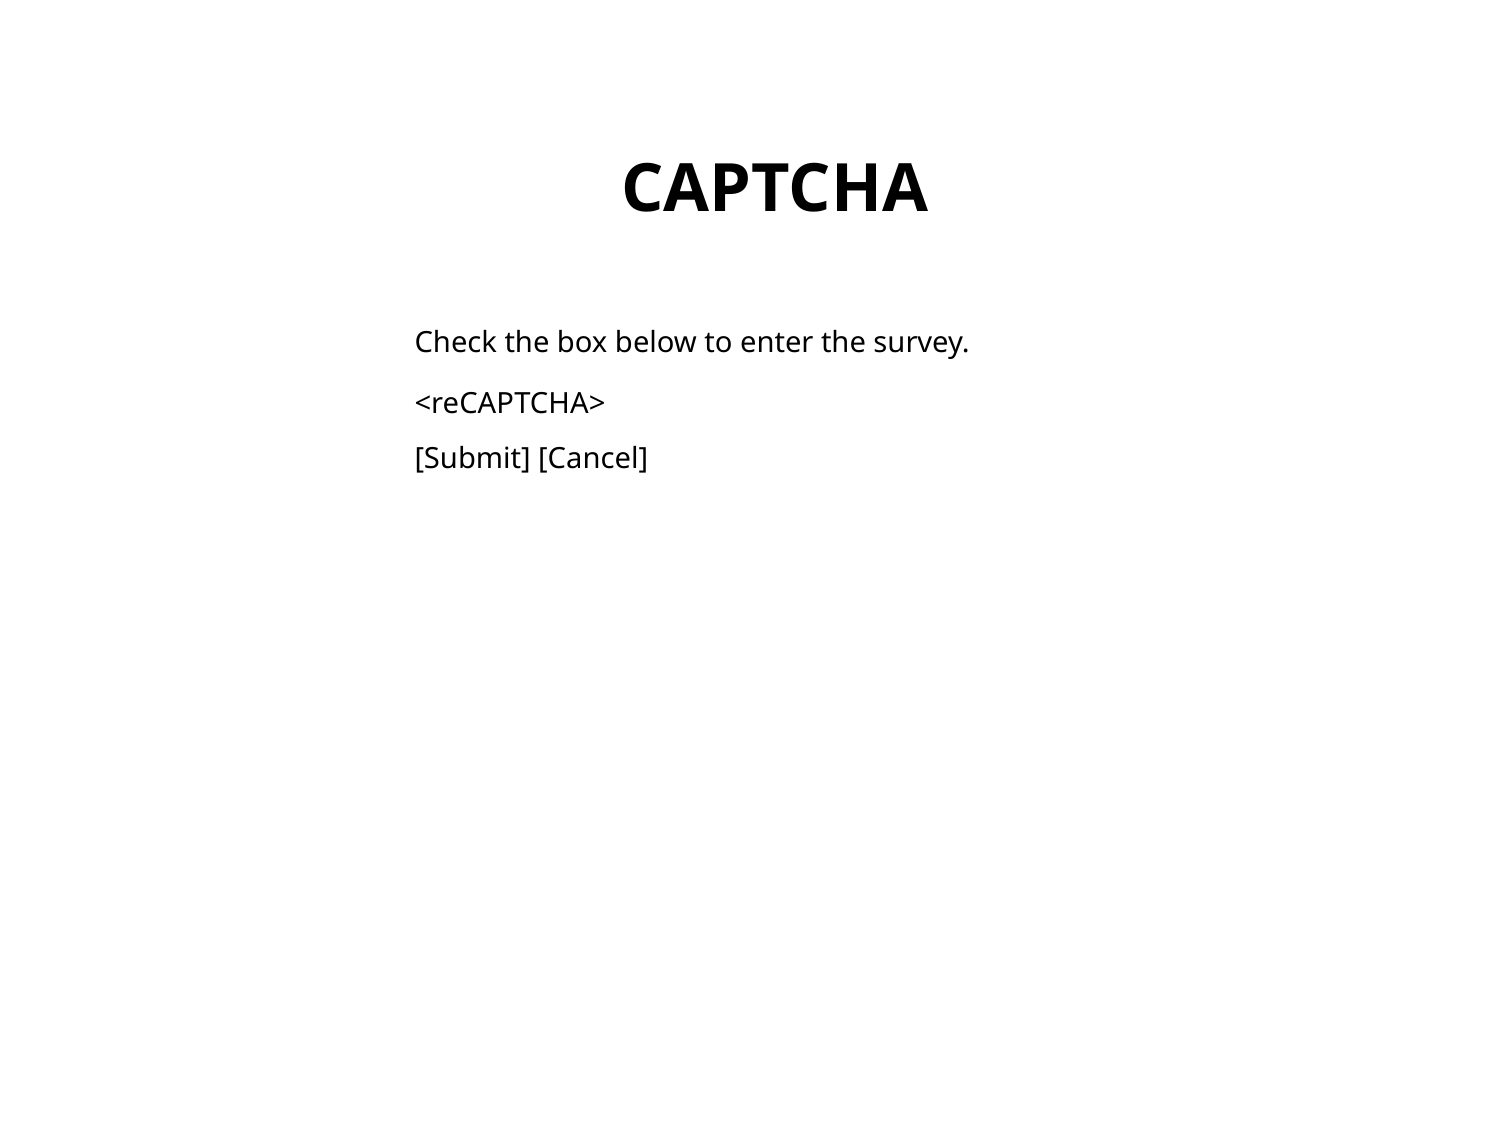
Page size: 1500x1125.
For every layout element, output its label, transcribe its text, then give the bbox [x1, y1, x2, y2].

text_box CAPTCHA Check the box below to enter the survey. <reCAPTCHA> [Submit] [Cancel] [399, 125, 1150, 483]
